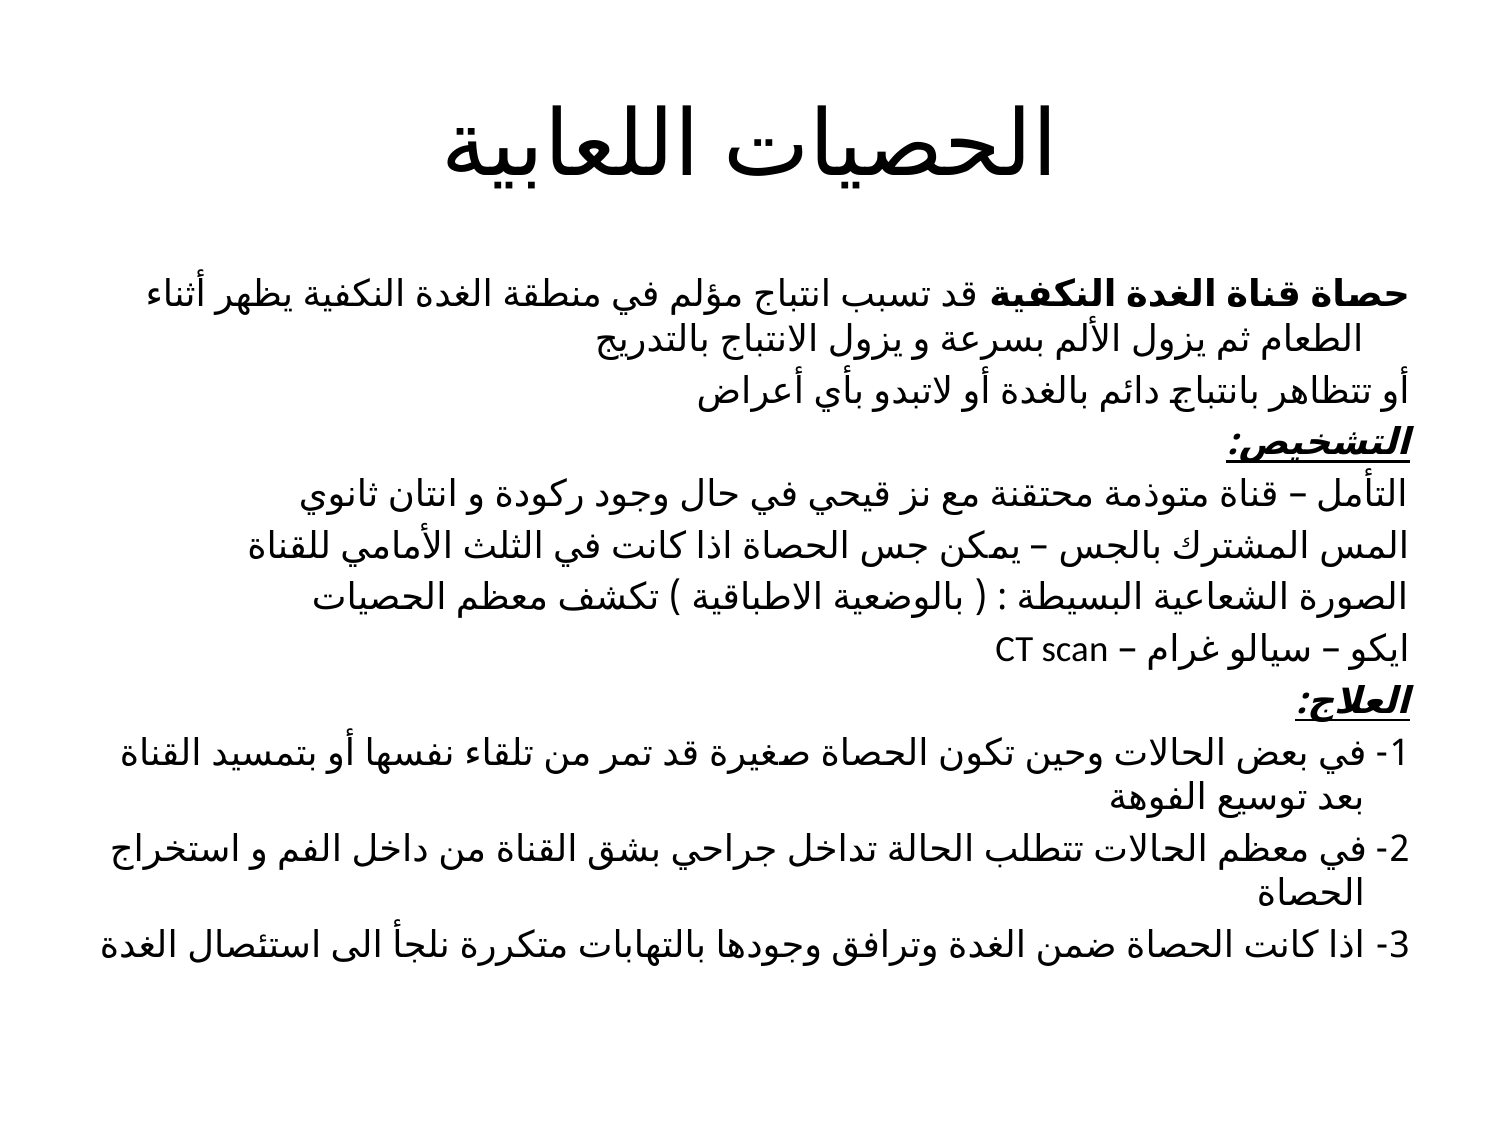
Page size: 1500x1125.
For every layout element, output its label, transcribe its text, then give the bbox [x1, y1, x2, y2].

title الحصيات اللعابية [75, 45, 1425, 233]
list حصاة قناة الغدة النكفية قد تسبب انتباج مؤلم في منطقة الغدة النكفية يظهر أثناء الطعام ثم يزول الألم بسرعة و يزول الانتباج بالتدريج أو تتظاهر بانتباج دائم بالغدة أو لاتبدو بأي أعراض التشخيص: التأمل – قناة متوذمة محتقنة مع نز قيحي في حال وجود ركودة و انتان ثانوي المس المشترك بالجس – يمكن جس الحصاة اذا كانت في الثلث الأمامي للقناة الصورة الشعاعية البسيطة : ( بالوضعية الاطباقية ) تكشف معظم الحصيات ايكو – سيالو غرام – CT scan العلاج: 1- في بعض الحالات وحين تكون الحصاة صغيرة قد تمر من تلقاء نفسها أو بتمسيد القناة بعد توسيع الفوهة 2- في معظم الحالات تتطلب الحالة تداخل جراحي بشق القناة من داخل الفم و استخراج الحصاة 3- اذا كانت الحصاة ضمن الغدة وترافق وجودها بالتهابات متكررة نلجأ الى استئصال الغدة [75, 262, 1425, 1005]
